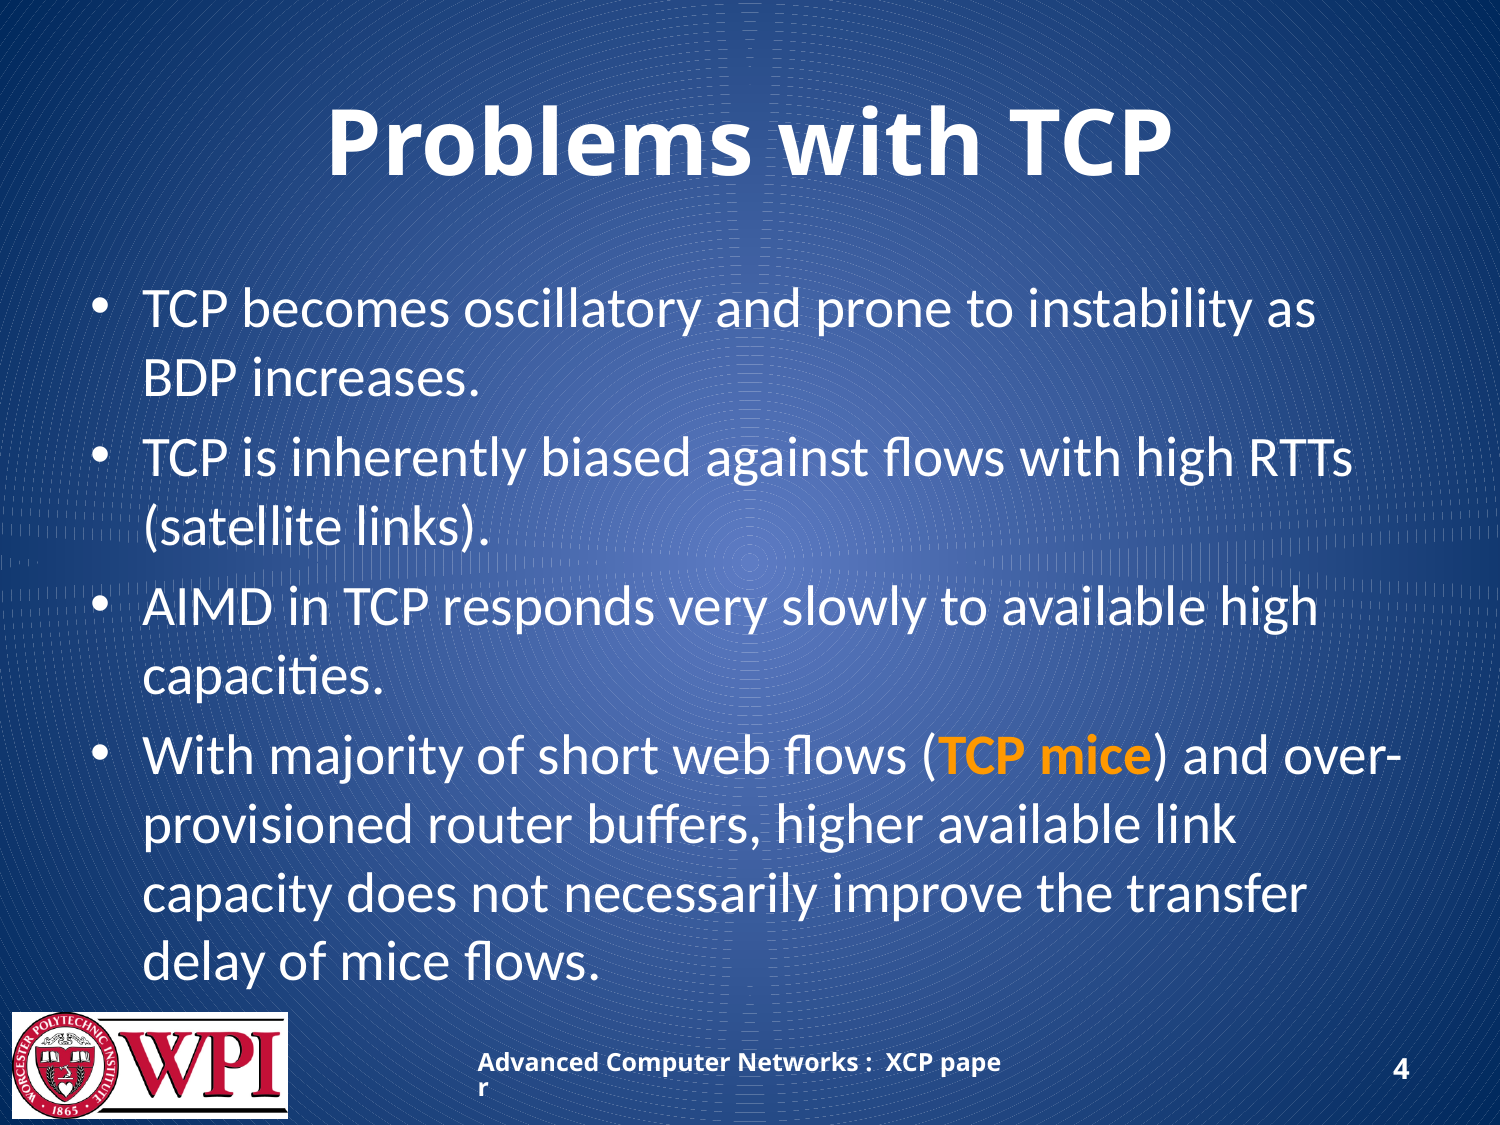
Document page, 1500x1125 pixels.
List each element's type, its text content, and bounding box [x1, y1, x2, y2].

footer Advanced Computer Networks : XCP paper [462, 1025, 1025, 1102]
picture [12, 1012, 288, 1119]
slide_number 4 [1074, 1040, 1425, 1100]
list TCP becomes oscillatory and prone to instability as BDP increases. TCP is inherently biased against flows with high RTTs (satellite links). AIMD in TCP responds very slowly to available high capacities. With majority of short web flows (TCP mice) and over-provisioned router buffers, higher available link capacity does not necessarily improve the transfer delay of mice flows. [75, 262, 1425, 1005]
title Problems with TCP [75, 45, 1425, 233]
